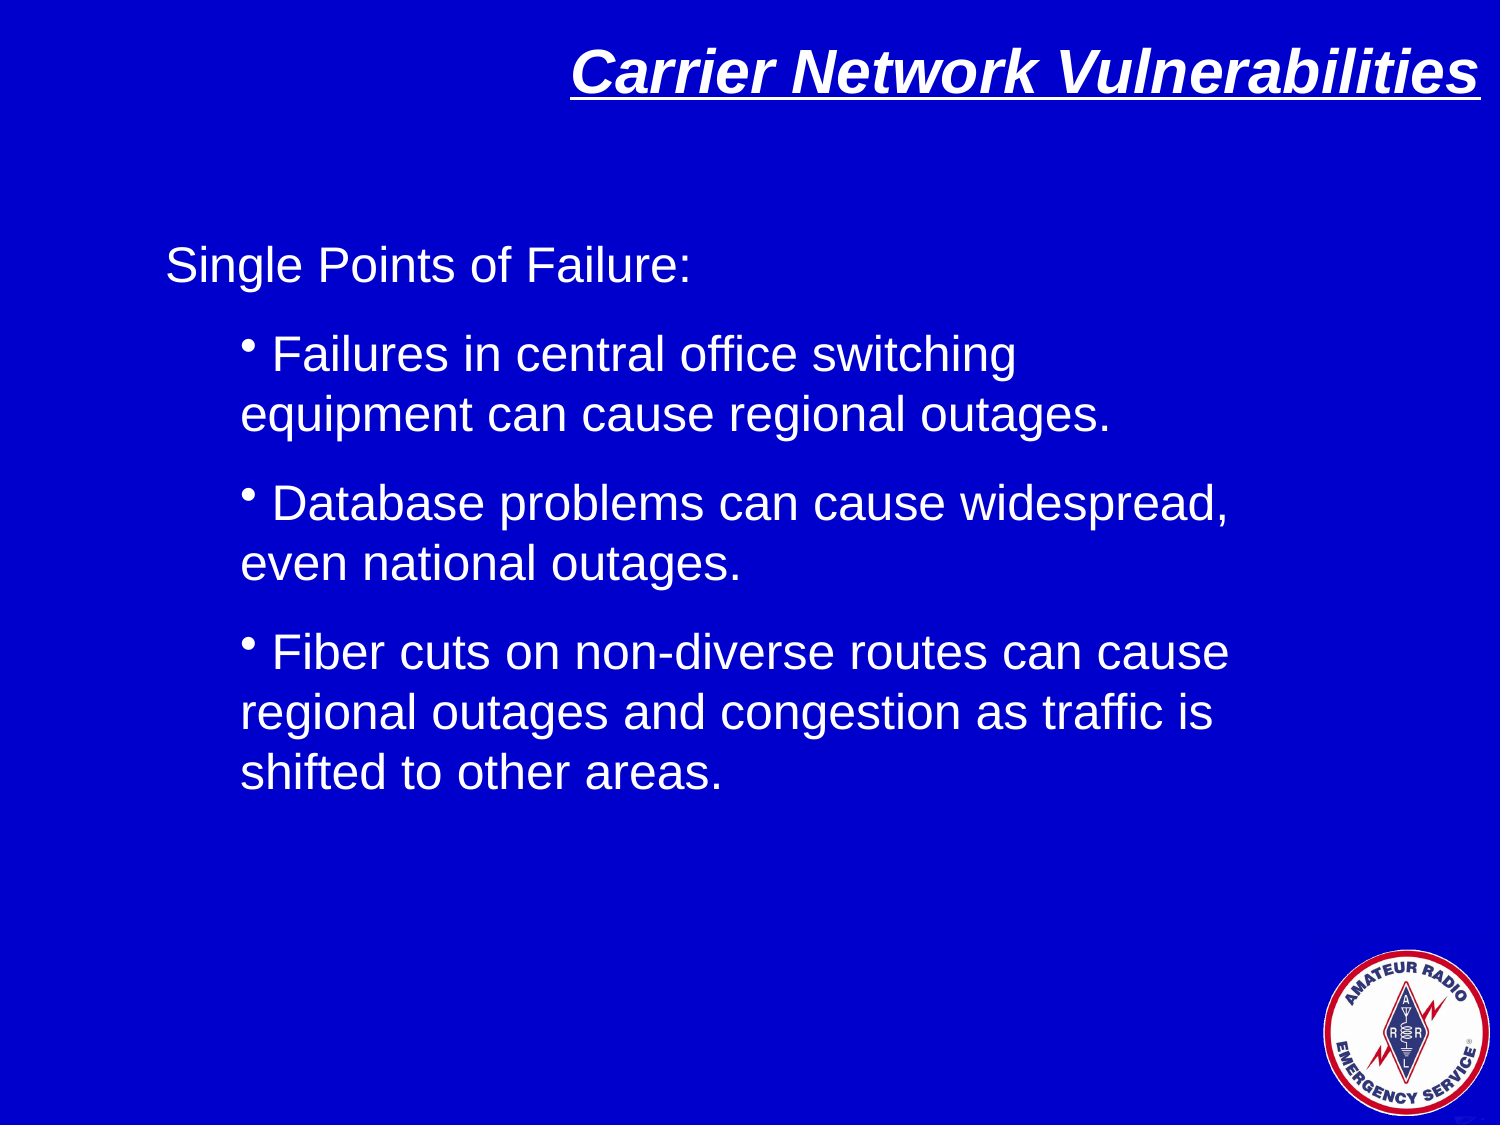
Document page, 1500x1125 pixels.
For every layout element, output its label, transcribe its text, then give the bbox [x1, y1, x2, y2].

picture [1309, 935, 1491, 1124]
text_box Single Points of Failure: Failures in central office switching equipment can cause regional outages. Database problems can cause widespread, even national outages. Fiber cuts on non-diverse routes can cause regional outages and congestion as traffic is shifted to other areas. [157, 224, 1268, 808]
text_box Carrier Network Vulnerabilities [228, 23, 1489, 114]
